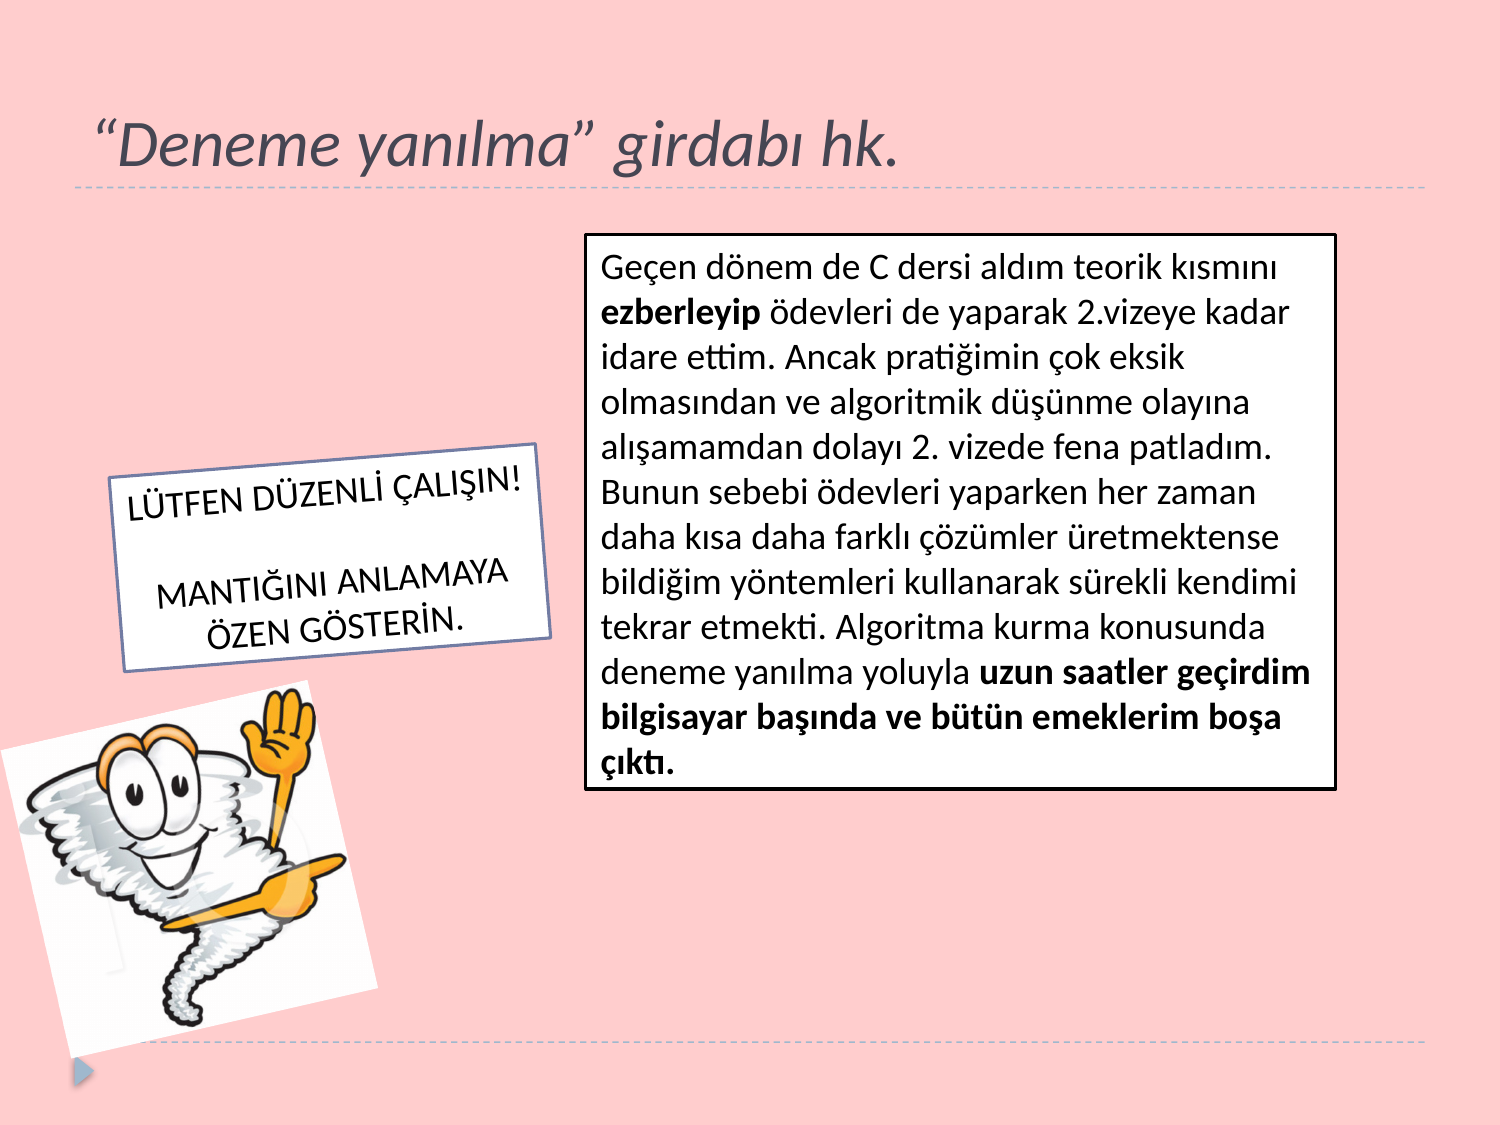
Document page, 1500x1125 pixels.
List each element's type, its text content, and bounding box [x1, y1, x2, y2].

text_box LÜTFEN DÜZENLİ ÇALIŞIN! MANTIĞINI ANLAMAYA ÖZEN GÖSTERİN. [107, 442, 553, 674]
title “Deneme yanılma” girdabı hk. [75, 24, 1425, 188]
text_box Geçen dönem de C dersi aldım teorik kısmını ezberleyip ödevleri de yaparak 2.vizeye kadar idare ettim. Ancak pratiğimin çok eksik olmasından ve algoritmik düşünme olayına alışamamdan dolayı 2. vizede fena patladım. Bunun sebebi ödevleri yaparken her zaman daha kısa daha farklı çözümler üretmektense bildiğim yöntemleri kullanarak sürekli kendimi tekrar etmekti. Algoritma kurma konusunda deneme yanılma yoluyla uzun saatler geçirdim bilgisayar başında ve bütün emeklerim boşa çıktı. [584, 233, 1337, 791]
picture [1, 680, 378, 1059]
